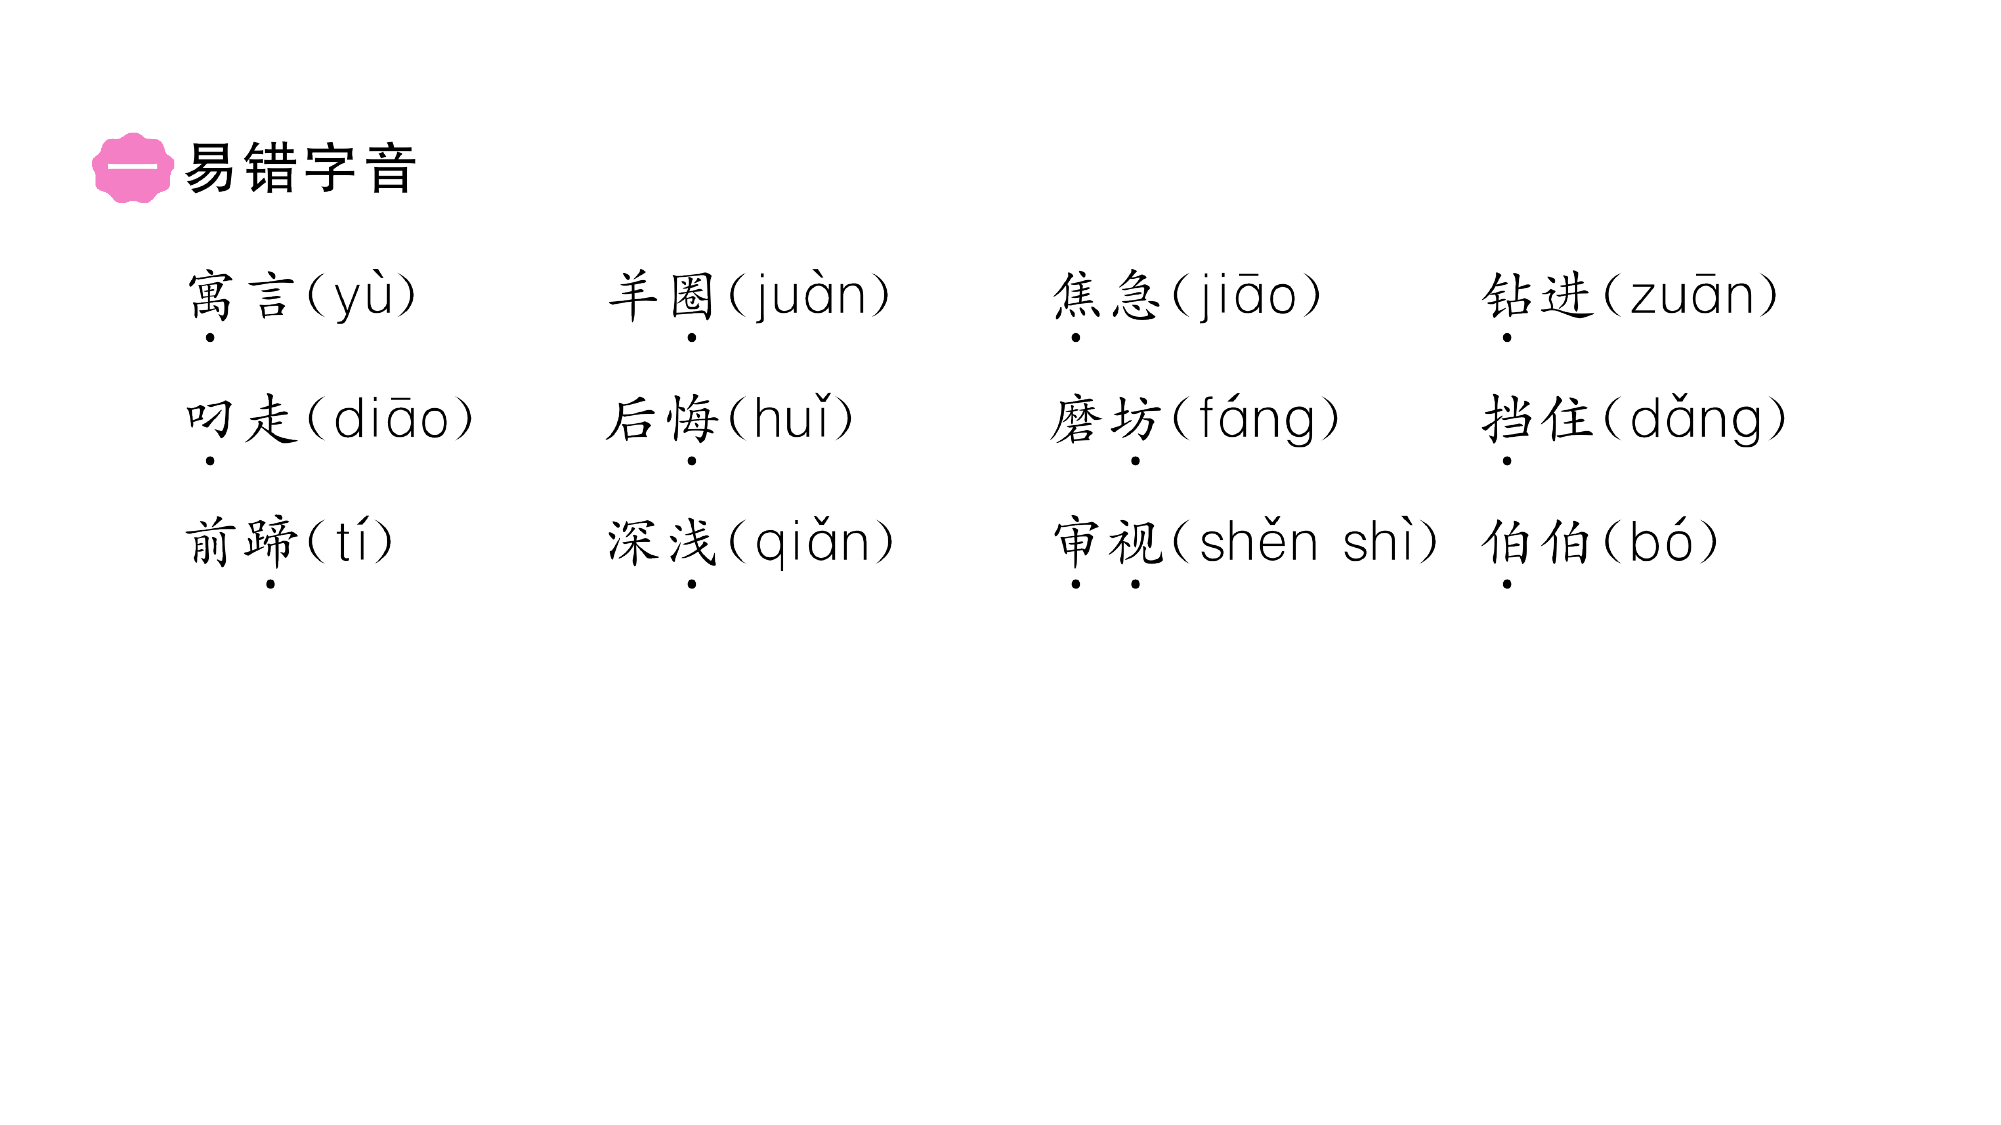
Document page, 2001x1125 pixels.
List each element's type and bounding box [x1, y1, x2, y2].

picture [88, 118, 1979, 622]
